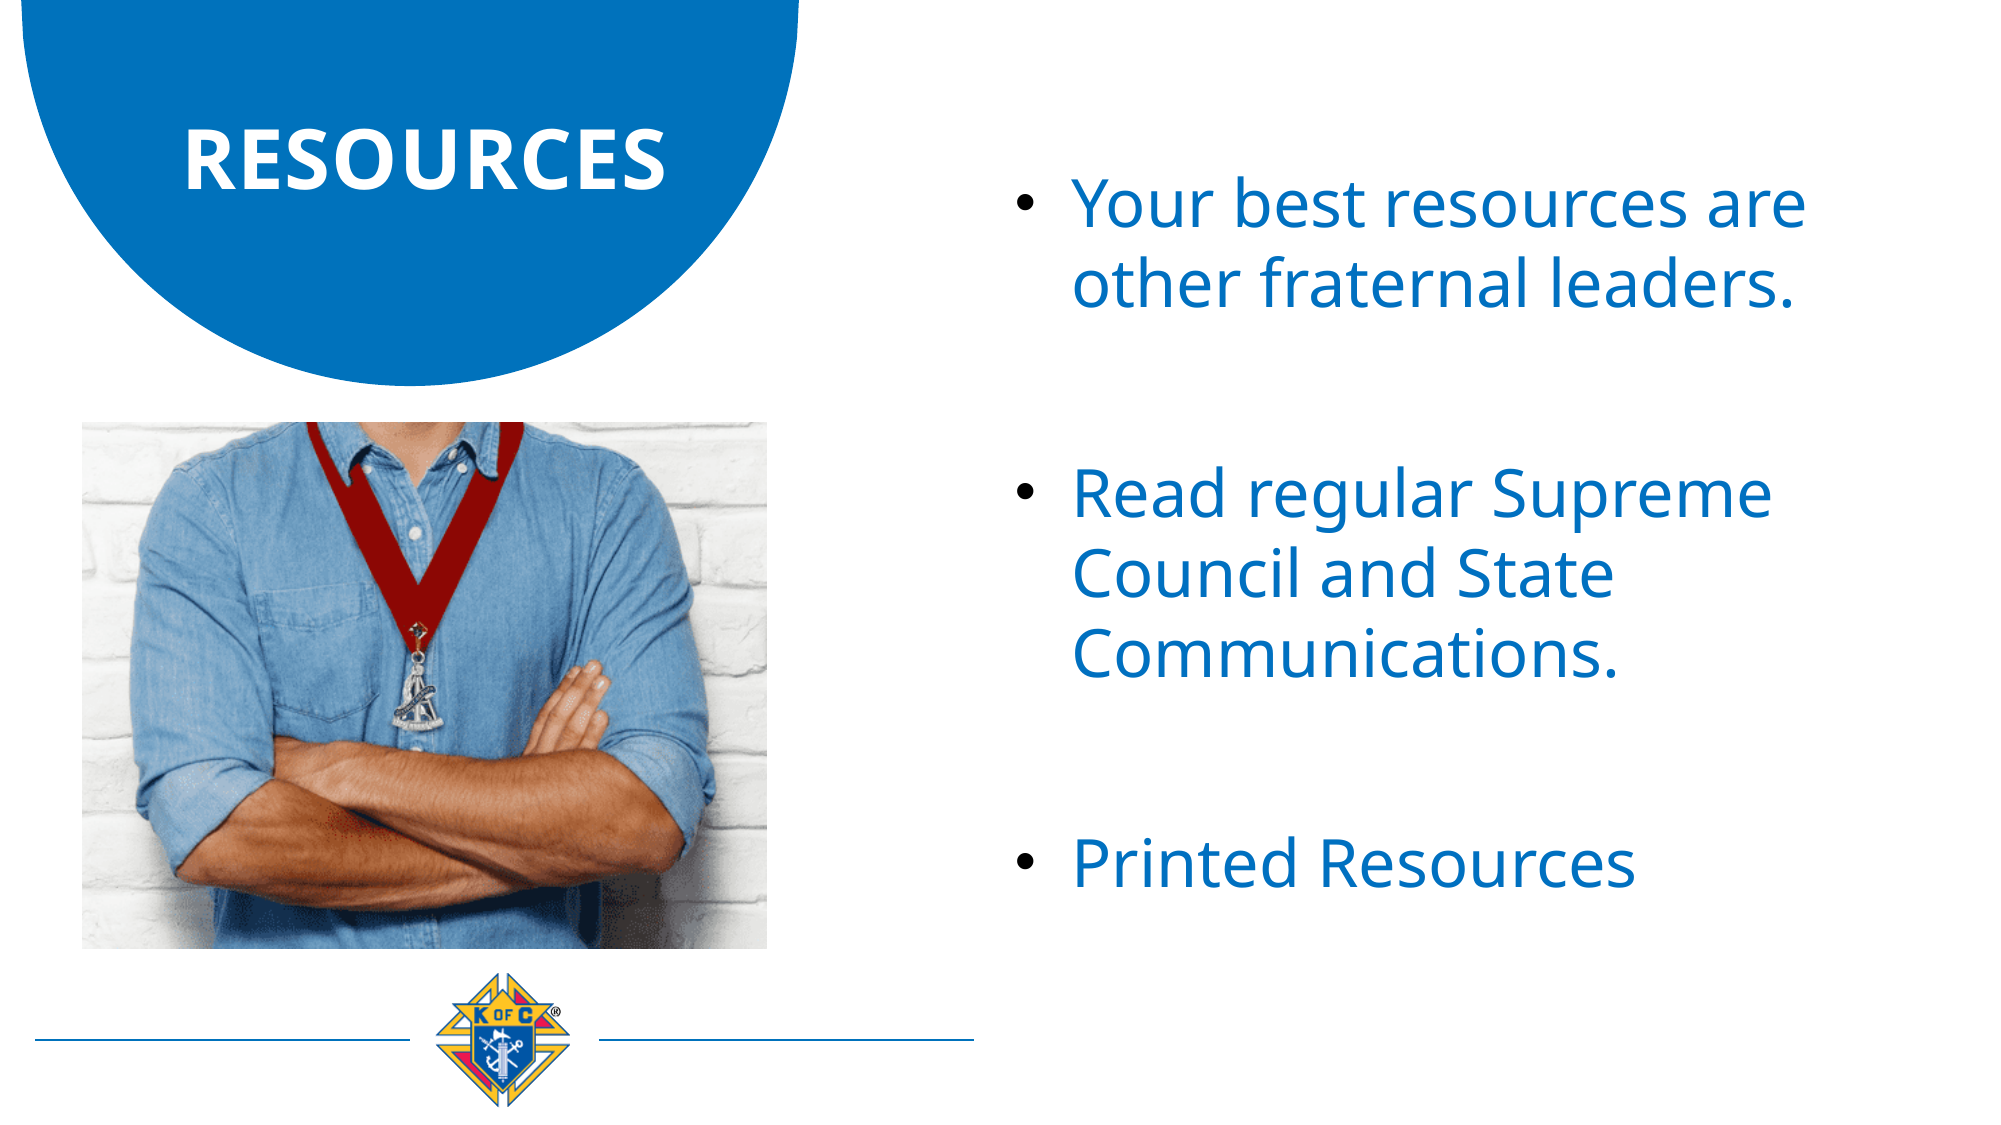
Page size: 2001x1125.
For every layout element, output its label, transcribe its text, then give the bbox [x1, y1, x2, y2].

picture [435, 972, 571, 1108]
picture [82, 422, 767, 949]
list Your best resources are other fraternal leaders. Read regular Supreme Council and State Communications. Printed Resources [999, 153, 1962, 886]
title RESOURCES [0, 48, 864, 297]
